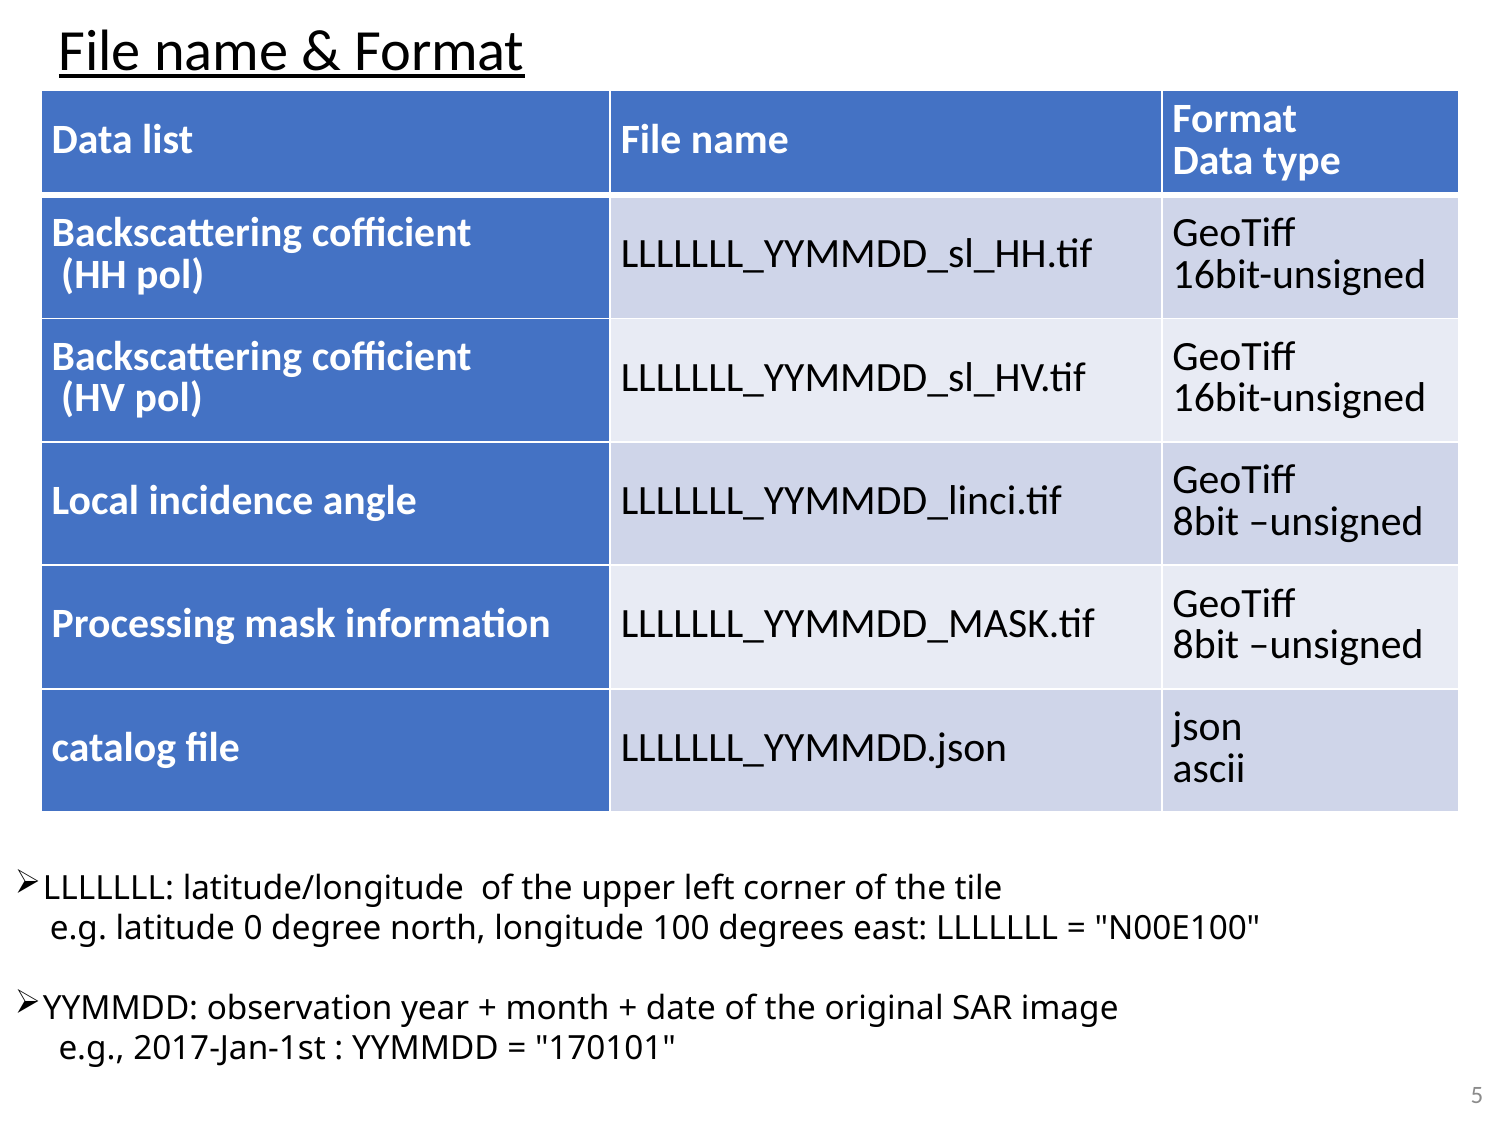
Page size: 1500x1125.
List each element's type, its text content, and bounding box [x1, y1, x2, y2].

table_cell LLLLLLL_YYMMDD.json [611, 690, 1161, 811]
table_cell Processing mask information [42, 566, 609, 688]
table_cell Local incidence angle [42, 443, 609, 564]
table_cell LLLLLLL_YYMMDD_MASK.tif [611, 566, 1161, 688]
table_cell LLLLLLL_YYMMDD_linci.tif [611, 443, 1161, 564]
table_header File name [611, 91, 1161, 192]
table_cell GeoTiff 8bit –unsigned [1163, 566, 1458, 688]
table_cell catalog file [42, 690, 609, 811]
table_header Data list [42, 91, 609, 192]
table_cell GeoTiff 16bit-unsigned [1163, 319, 1458, 441]
table_cell GeoTiff 16bit-unsigned [1163, 198, 1458, 318]
table_cell Backscattering cofficient (HH pol) [42, 198, 609, 318]
slide_number 5 [1160, 1063, 1499, 1124]
table_cell LLLLLLL_YYMMDD_sl_HV.tif [611, 319, 1161, 441]
table_cell Backscattering cofficient (HV pol) [42, 319, 609, 441]
table_header Format Data type [1163, 91, 1458, 192]
table_cell json ascii [1163, 690, 1458, 811]
text_box File name & Format [44, 4, 540, 90]
text_box LLLLLLL: latitude/longitude of the upper left corner of the tile e.g. latitude 0 degree north, longitude 100 degrees east: LLLLLLL = "N00E100" YYMMDD: observation year + month + date of the original SAR image e.g., 2017-Jan-1st : YYMMDD = "170101" [0, 858, 1500, 1074]
table_cell LLLLLLL_YYMMDD_sl_HH.tif [611, 198, 1161, 318]
table_cell GeoTiff 8bit –unsigned [1163, 443, 1458, 564]
